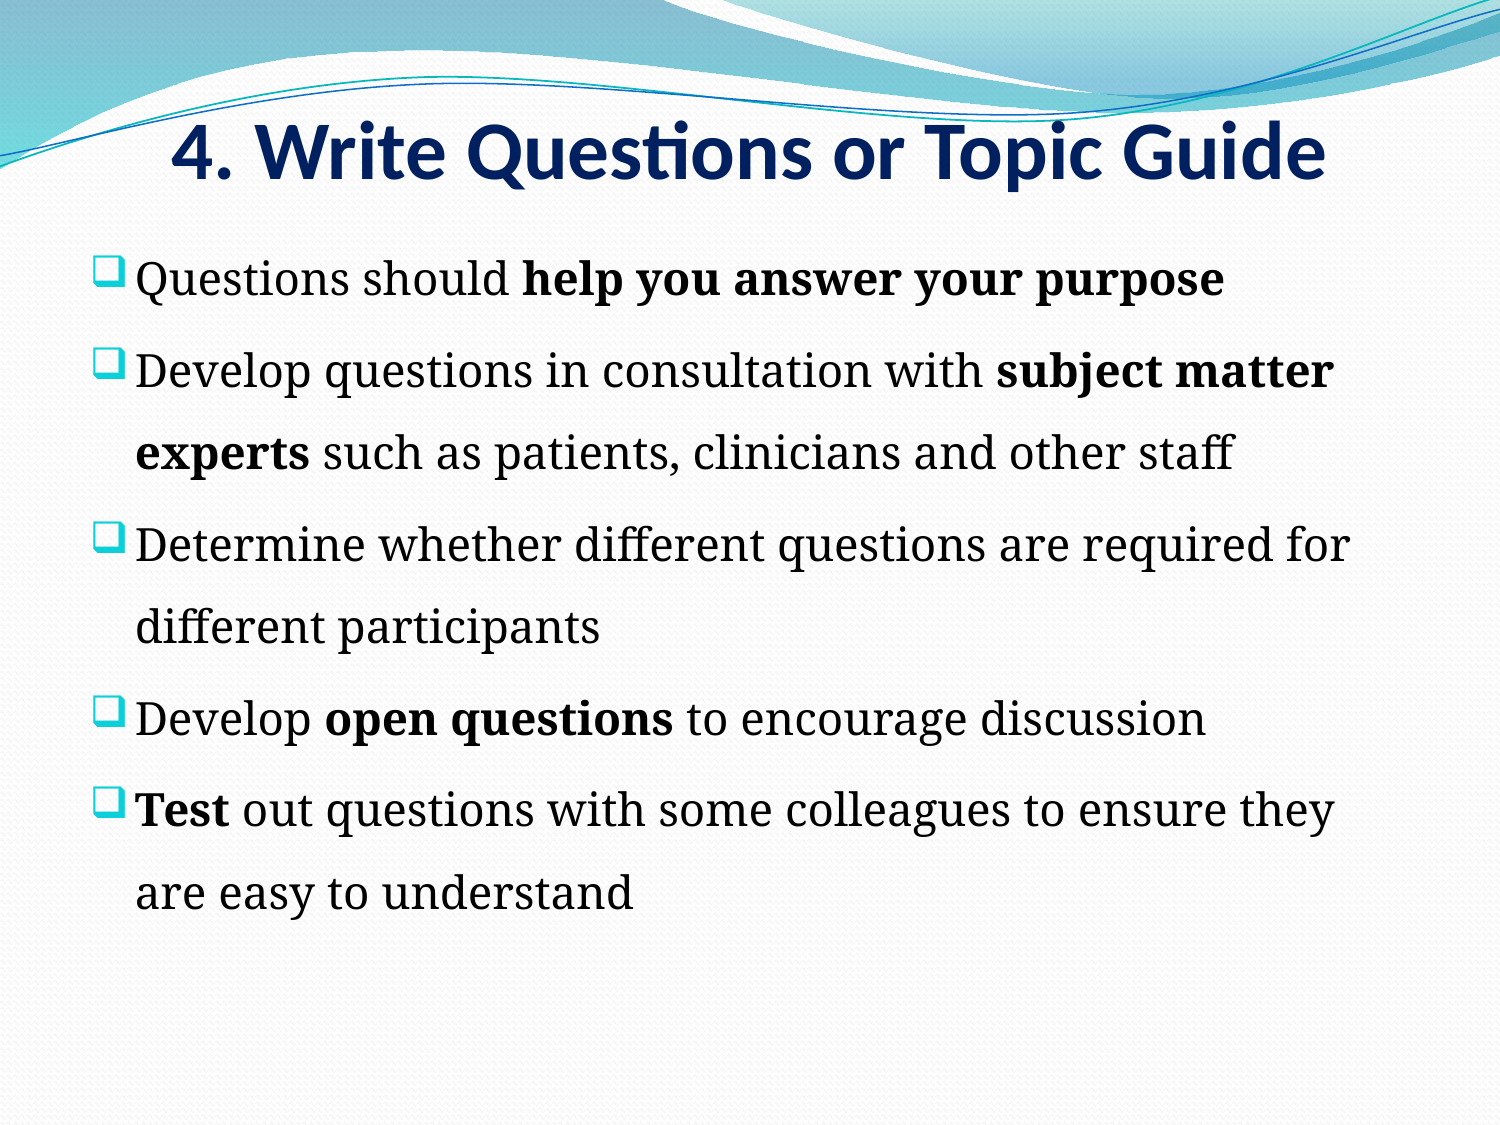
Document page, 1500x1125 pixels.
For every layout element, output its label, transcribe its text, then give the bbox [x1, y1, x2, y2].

list Questions should help you answer your purpose Develop questions in consultation with subject matter experts such as patients, clinicians and other staff Determine whether different questions are required for different participants Develop open questions to encourage discussion Test out questions with some colleagues to ensure they are easy to understand [75, 197, 1425, 1047]
text_box 4. Write Questions or Topic Guide [74, 54, 1425, 197]
